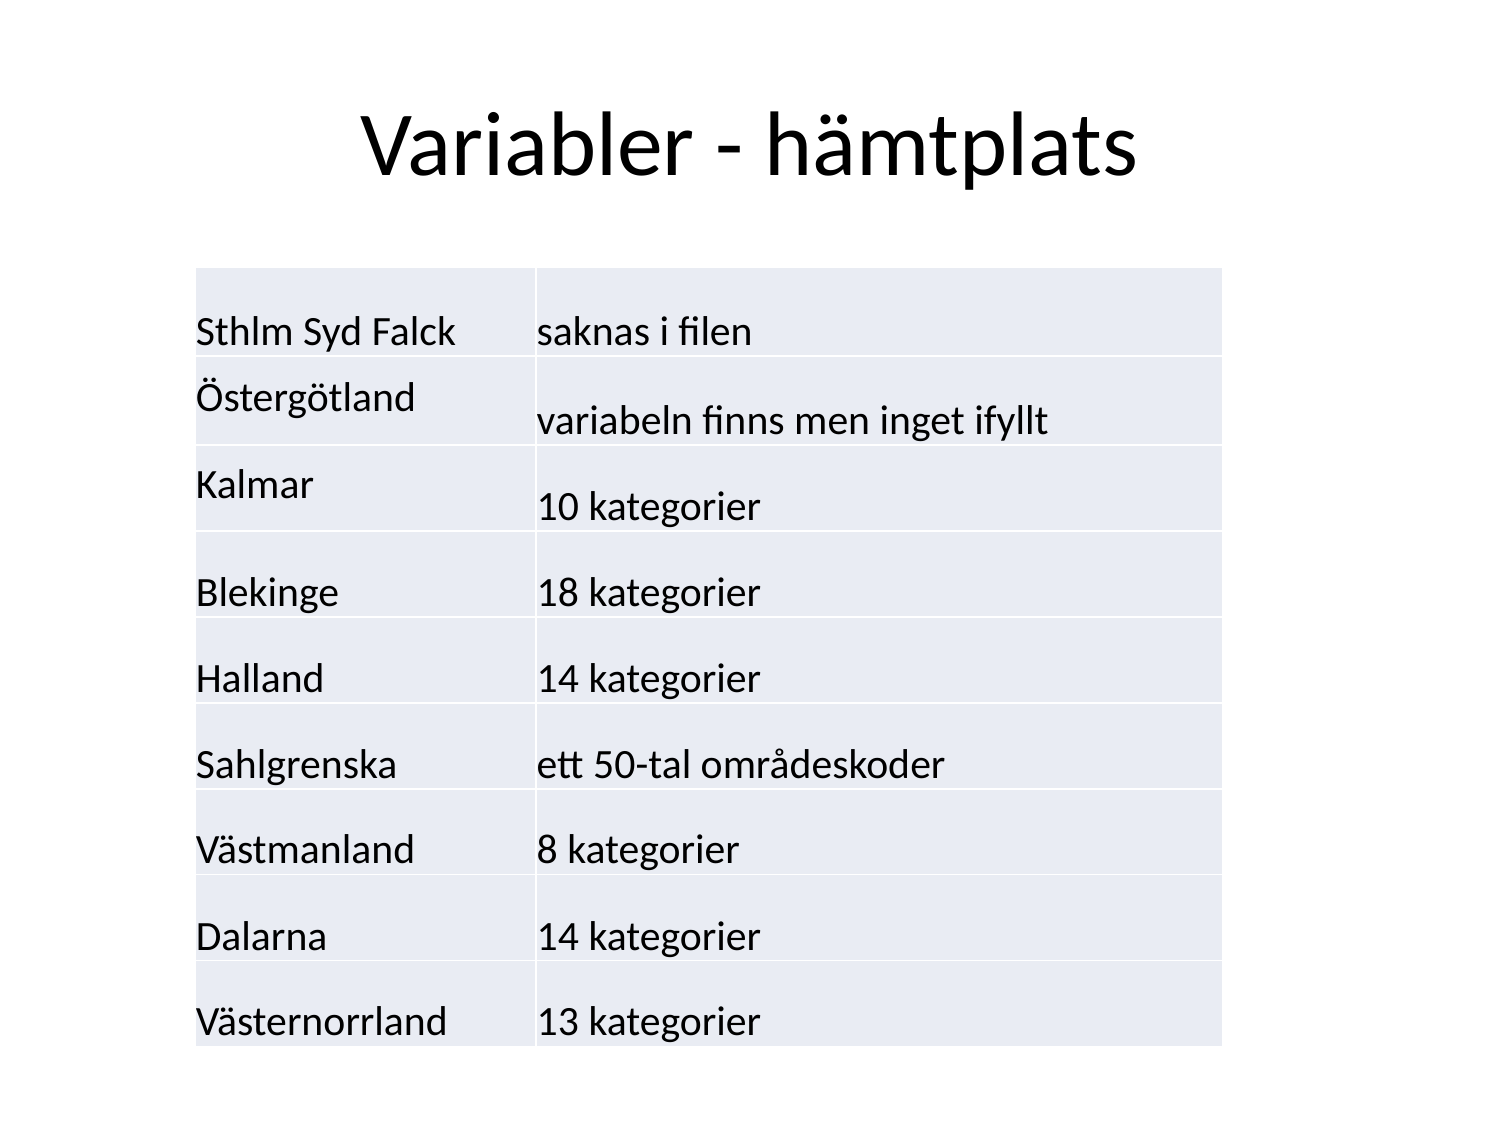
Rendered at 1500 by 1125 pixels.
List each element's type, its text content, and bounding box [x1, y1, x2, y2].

table_cell Sahlgrenska [196, 704, 535, 788]
table_cell 10 kategorier [537, 446, 1222, 530]
table_header saknas i filen [537, 268, 1222, 355]
table_cell Halland [196, 618, 535, 702]
table_cell 14 kategorier [537, 618, 1222, 702]
table_cell Östergötland [196, 357, 535, 444]
table_cell variabeln finns men inget ifyllt [537, 357, 1222, 444]
table_cell ett 50-tal områdeskoder [537, 704, 1222, 788]
table_cell Kalmar [196, 446, 535, 530]
title Variabler - hämtplats [75, 45, 1425, 233]
table_cell 8 kategorier [537, 790, 1222, 874]
table_cell Västernorrland [196, 961, 535, 1046]
table_cell Blekinge [196, 532, 535, 616]
table_header Sthlm Syd Falck [196, 268, 535, 355]
table_cell 14 kategorier [537, 875, 1222, 960]
table_cell 13 kategorier [537, 961, 1222, 1046]
table_cell Dalarna [196, 875, 535, 960]
table_cell Västmanland [196, 790, 535, 874]
table_cell 18 kategorier [537, 532, 1222, 616]
